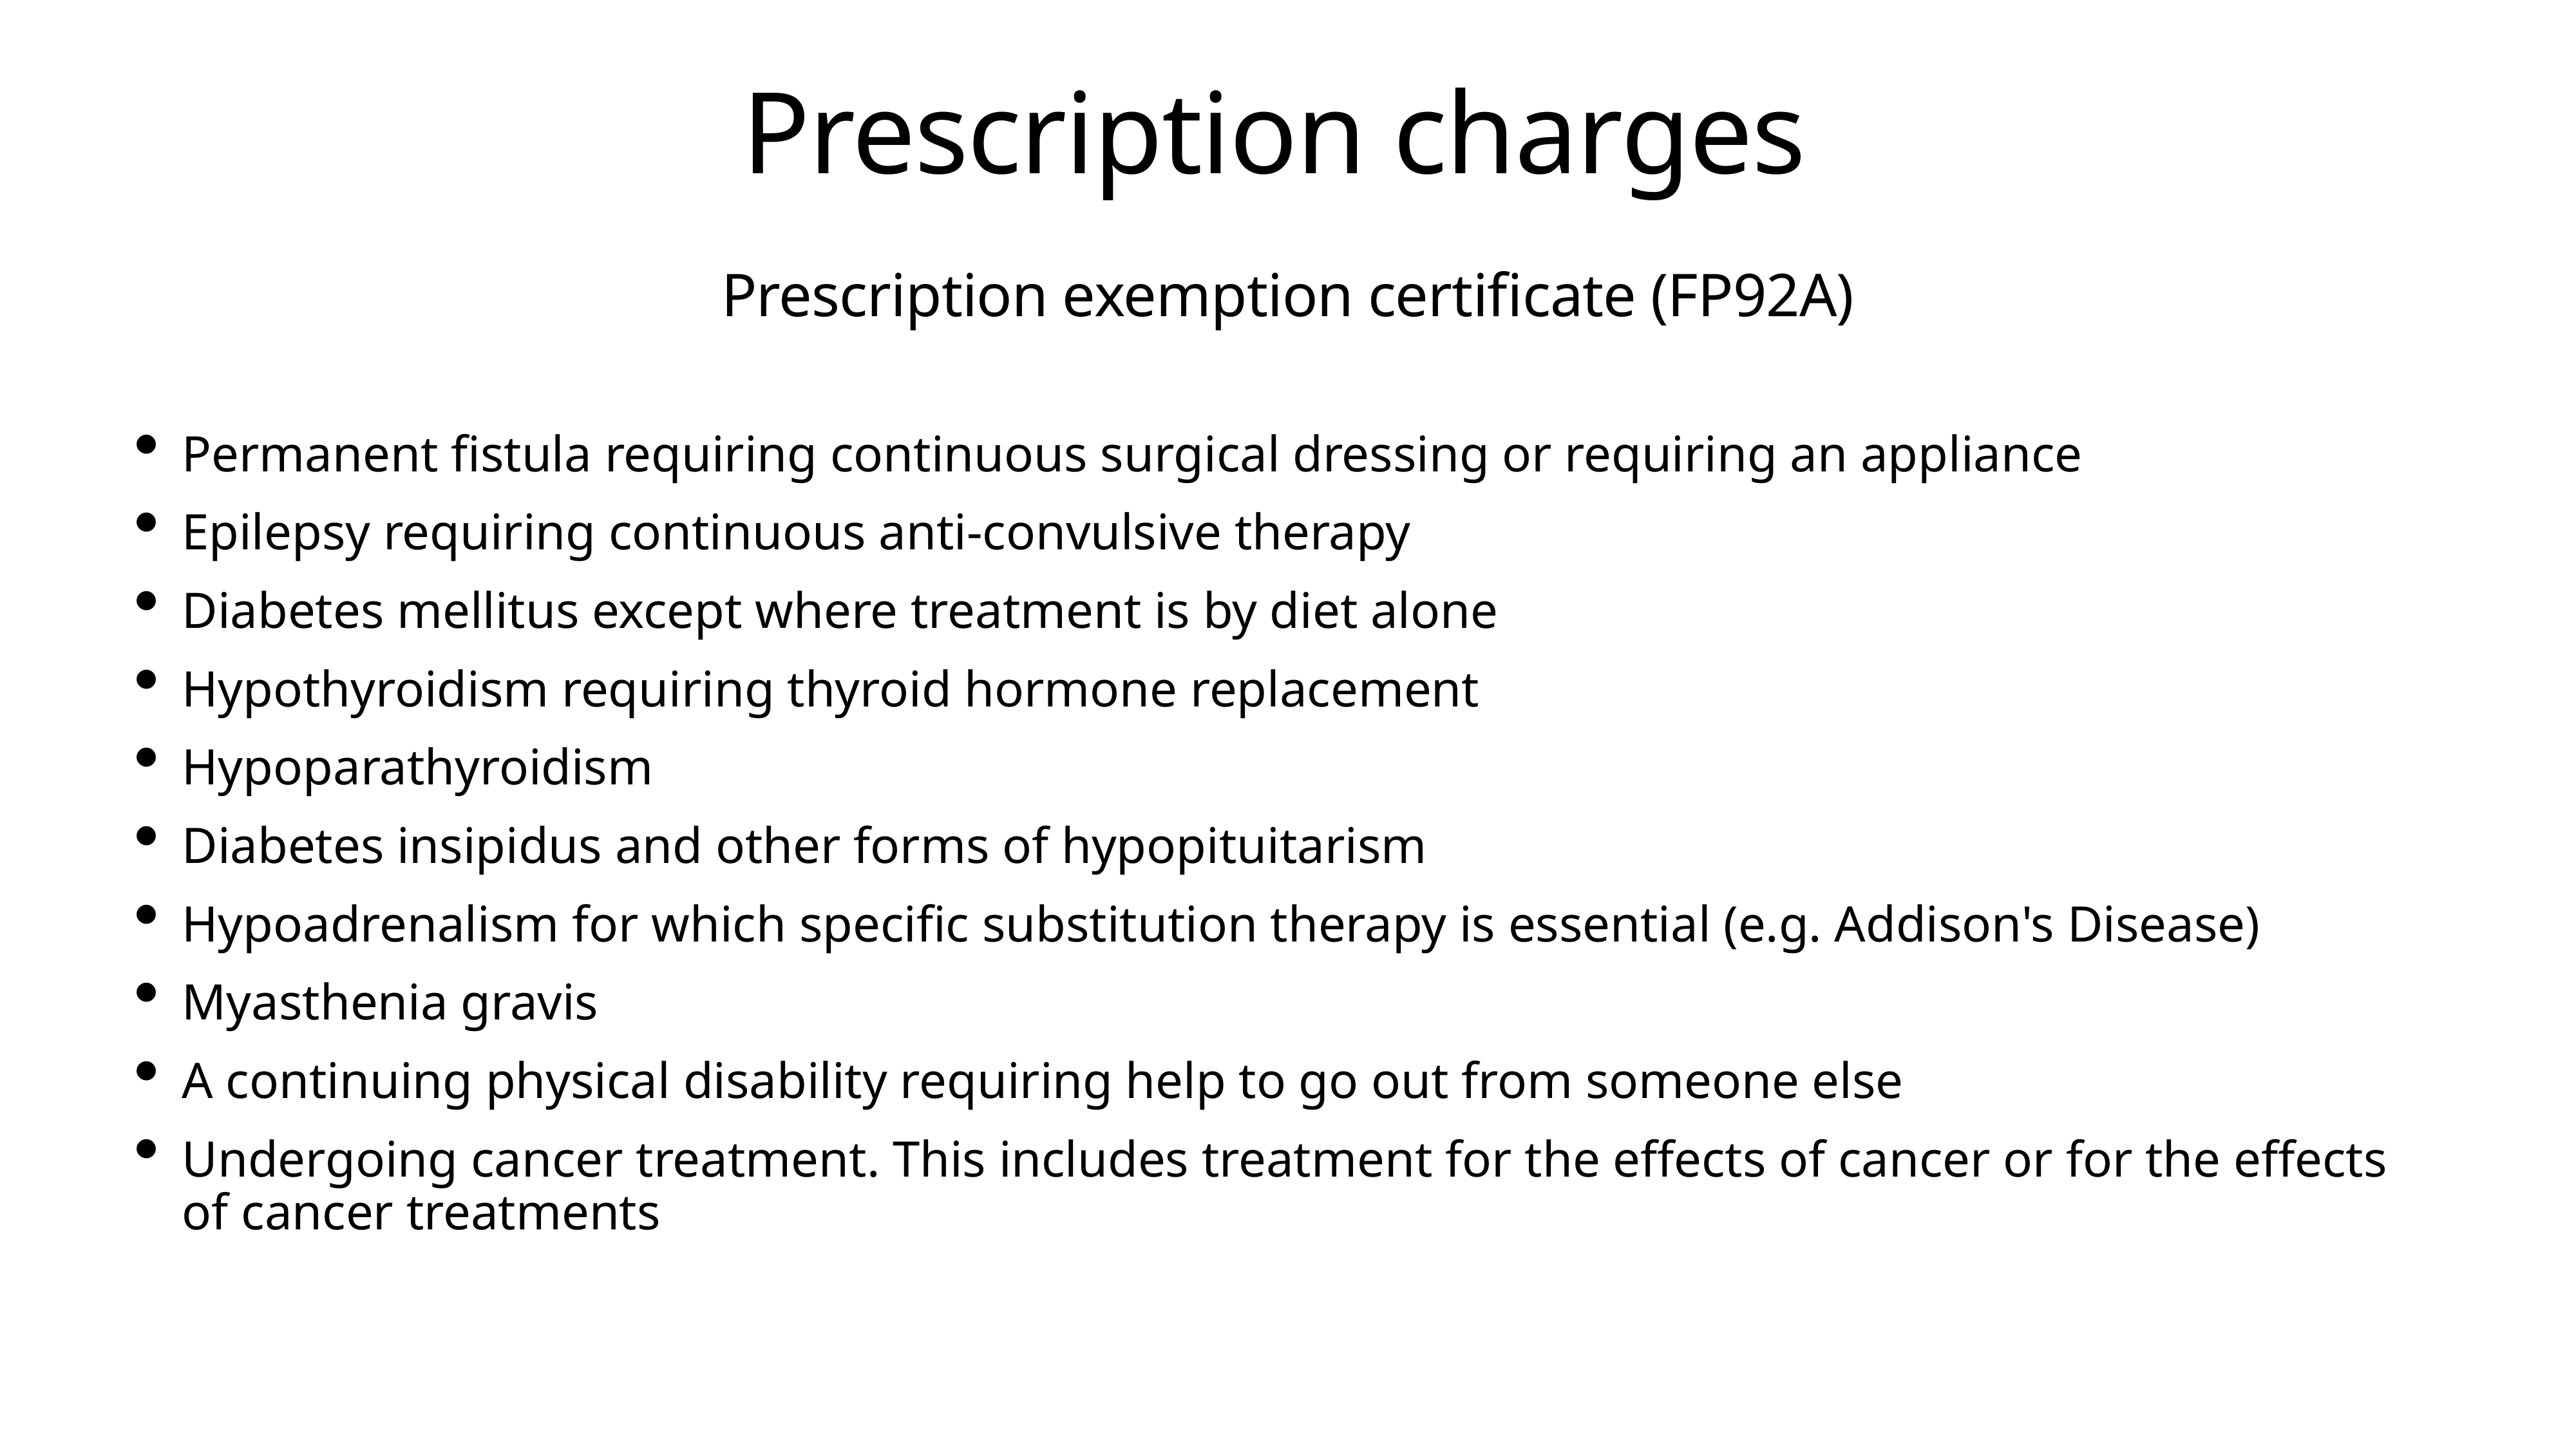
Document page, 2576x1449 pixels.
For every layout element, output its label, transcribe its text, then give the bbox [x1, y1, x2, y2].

list Permanent fistula requiring continuous surgical dressing or requiring an appliance Epilepsy requiring continuous anti-convulsive therapy Diabetes mellitus except where treatment is by diet alone Hypothyroidism requiring thyroid hormone replacement Hypoparathyroidism Diabetes insipidus and other forms of hypopituitarism Hypoadrenalism for which specific substitution therapy is essential (e.g. Addison's Disease) Myasthenia gravis A continuing physical disability requiring help to go out from someone else Undergoing cancer treatment. This includes treatment for the effects of cancer or for the effects of cancer treatments [128, 423, 2448, 1321]
title Prescription charges [128, 81, 2448, 251]
list Prescription exemption certificate (FP92A) [128, 251, 2448, 341]
